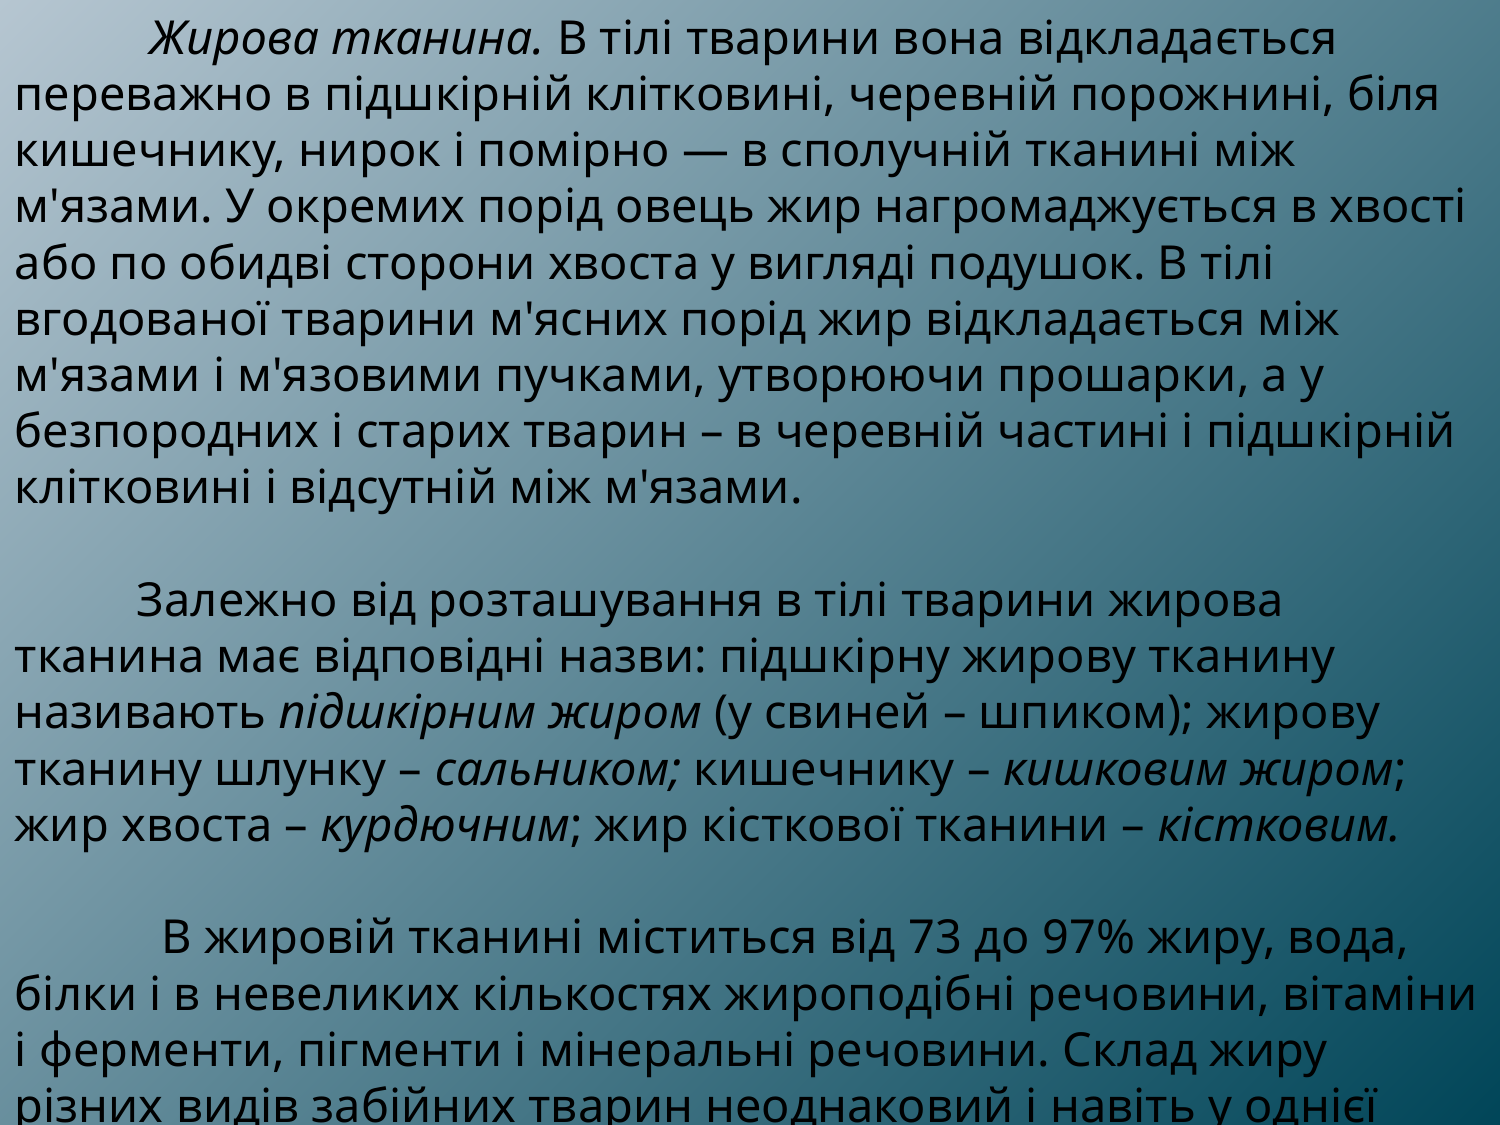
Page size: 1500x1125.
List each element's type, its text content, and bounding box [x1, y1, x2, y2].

text_box Жирова тканина. В тілі тварини вона відкладається переважно в підшкірній клітковині, черевній порожнині, біля кишечнику, нирок і помірно — в сполучній тканині між м'язами. У окремих порід овець жир нагромаджується в хвості або по обидві сторони хвоста у вигляді подушок. В тілі вгодованої тварини м'ясних порід жир відкладається між м'язами і м'язовими пучками, утворюючи прошарки, а у безпородних і старих тварин – в черевній частині і підшкірній клітковині і відсутній між м'язами. Залежно від розташування в тілі тварини жирова тканина має відповідні назви: підшкірну жирову тканину називають підшкірним жиром (у свиней – шпиком); жирову тканину шлунку – сальником; кишечнику – кишковим жиром; жир хвоста – курдючним; жир кісткової тканини – кістковим. В жировій тканині міститься від 73 до 97% жиру, вода, білки і в невеликих кількостях жироподібні речовини, вітаміни і ферменти, пігменти і мінеральні речовини. Склад жиру різних видів забійних тварин неоднаковий і навіть у однієї тварини жир в різних частинах тіла розрізняється [0, 0, 1500, 1125]
